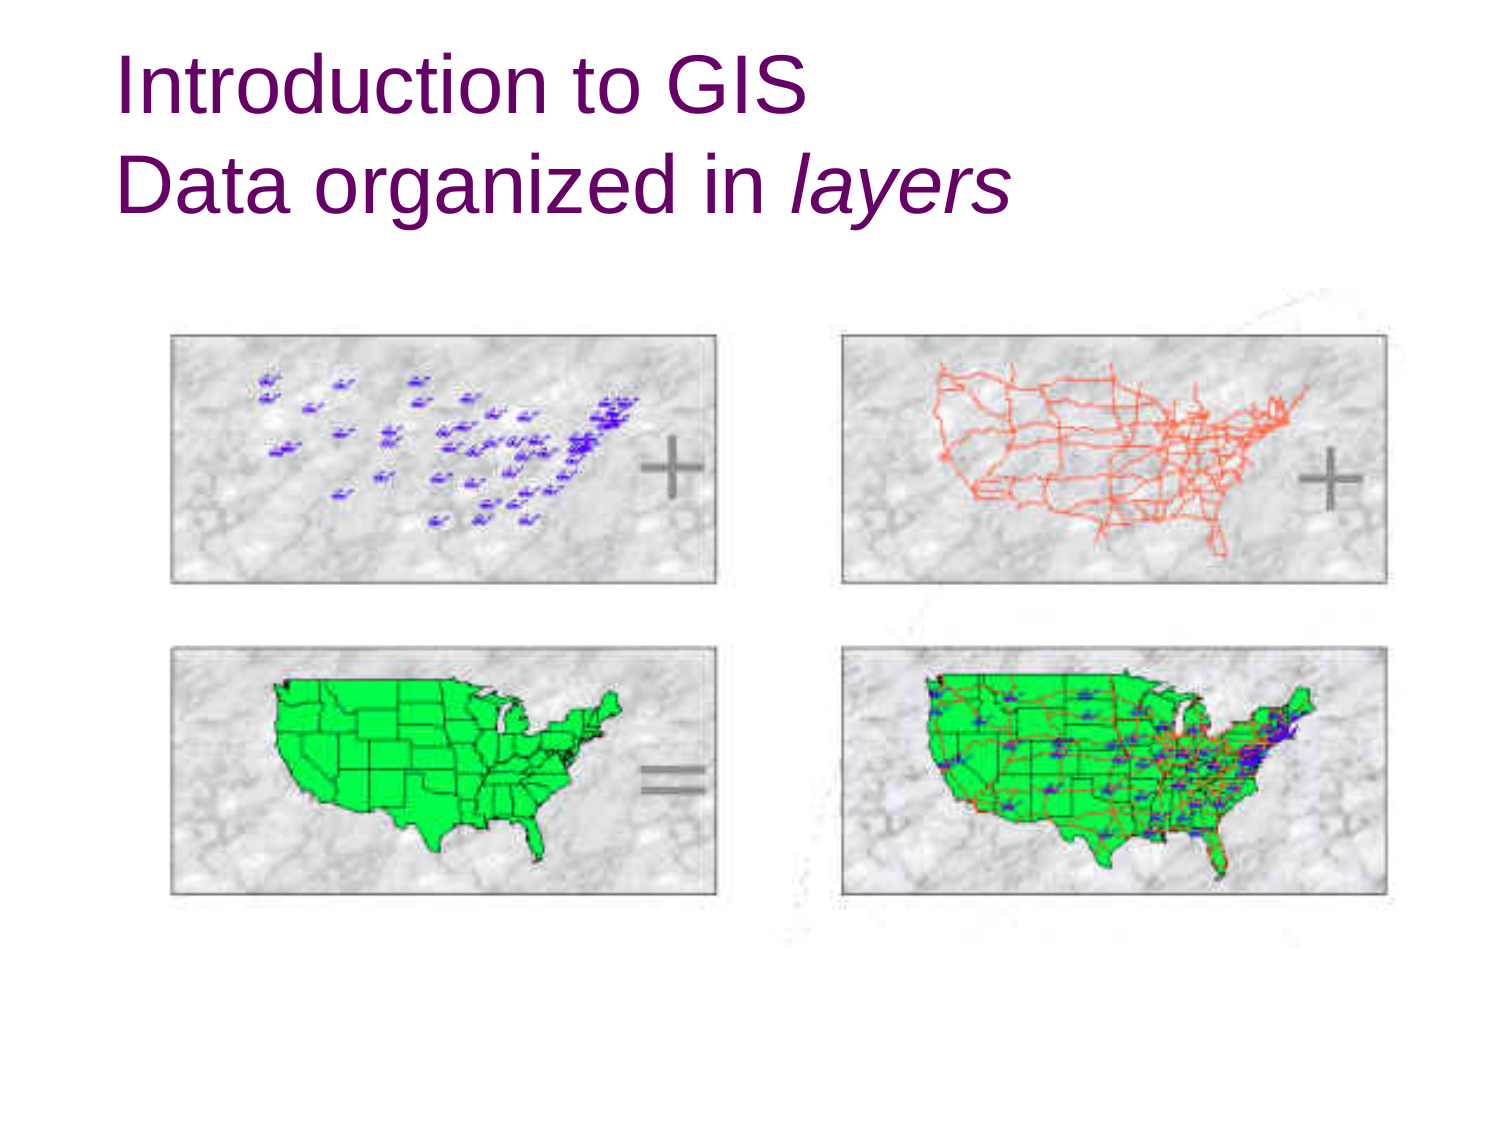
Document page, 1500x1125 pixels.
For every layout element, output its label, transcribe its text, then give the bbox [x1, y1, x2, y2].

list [151, 288, 1405, 948]
title Introduction to GIS Data organized in layers [99, 49, 1376, 238]
